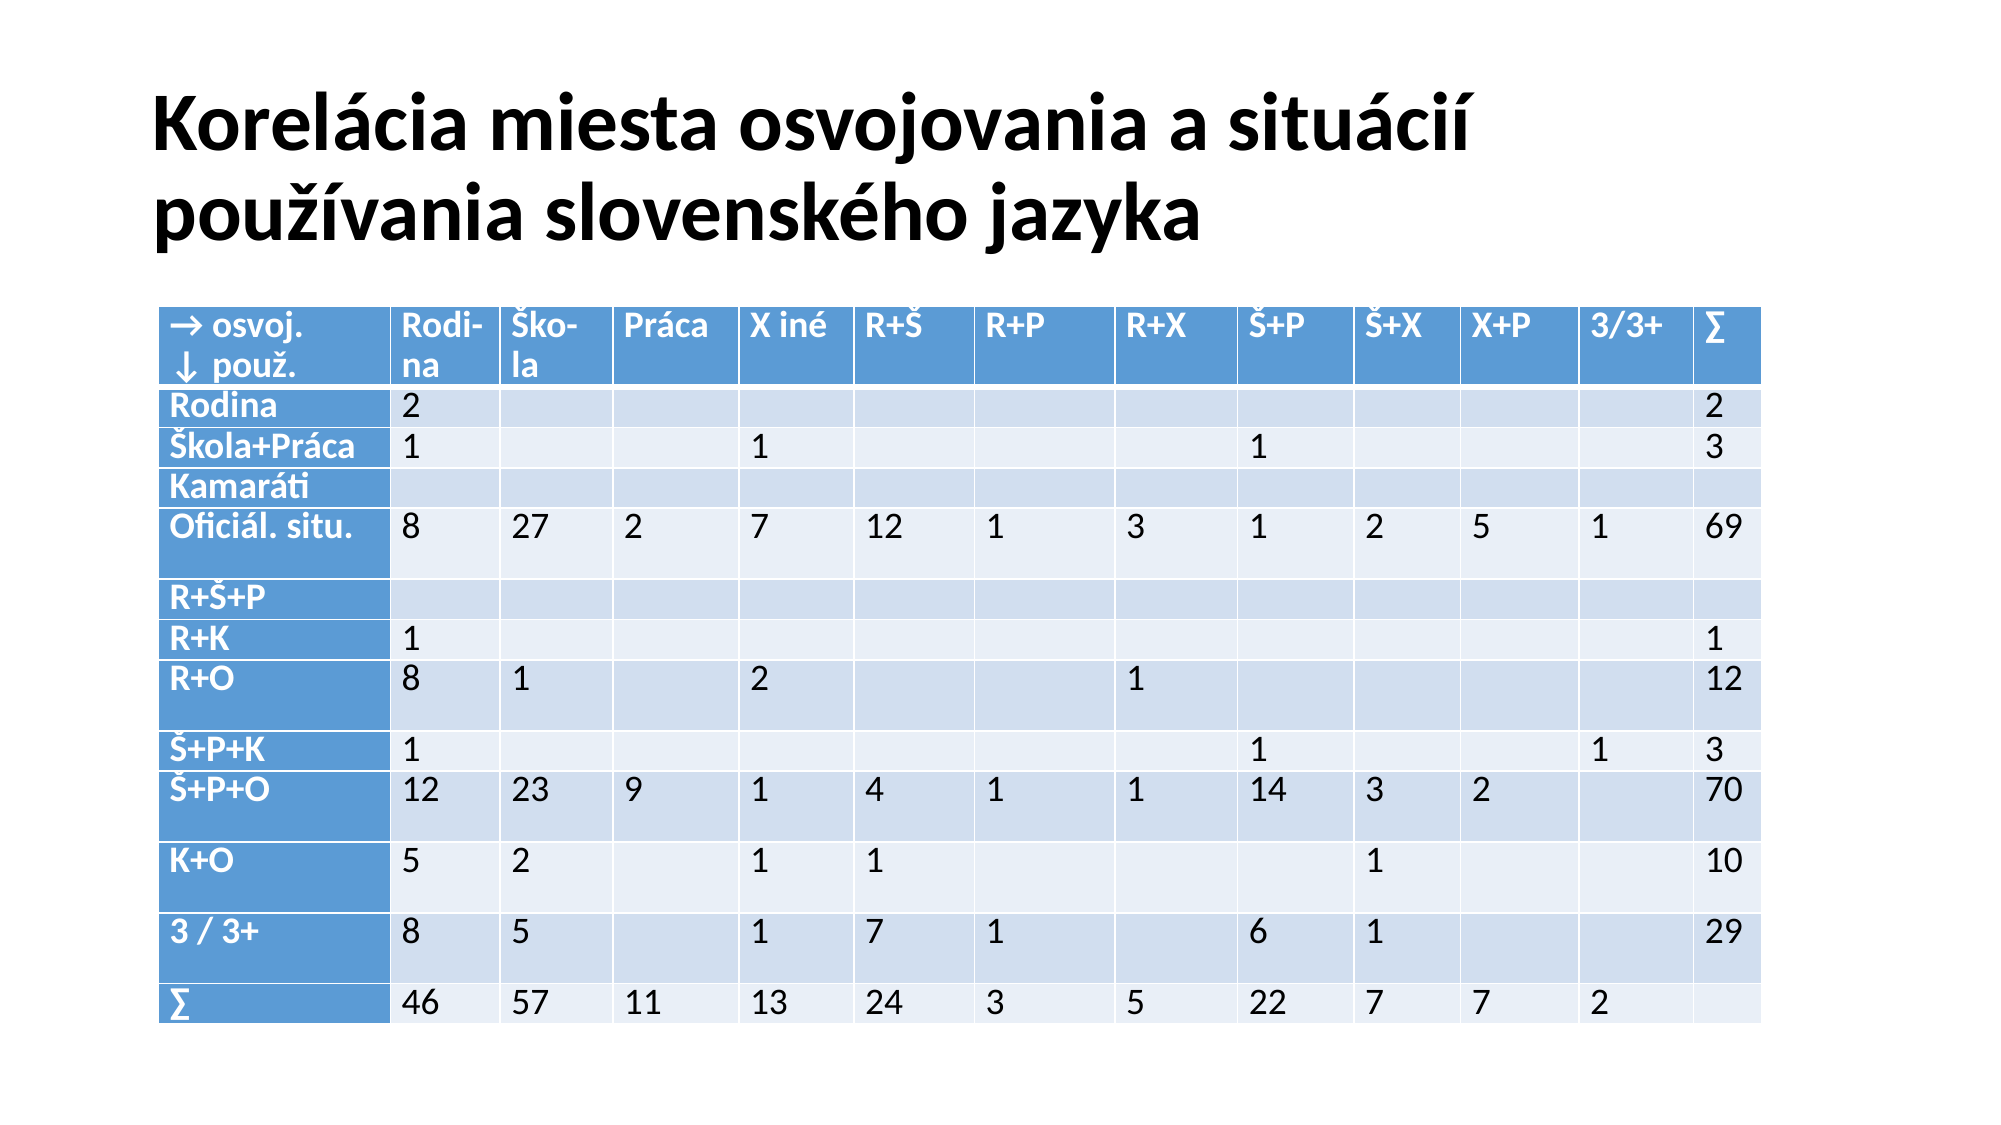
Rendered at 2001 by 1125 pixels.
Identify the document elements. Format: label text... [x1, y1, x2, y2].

table_header R+X [1116, 307, 1237, 384]
table_cell 5 [391, 843, 499, 912]
table_cell 11 [614, 984, 738, 1023]
table_cell [855, 469, 974, 507]
table_cell [1116, 620, 1237, 659]
table_cell [1116, 580, 1237, 619]
table_cell 1 [1580, 509, 1693, 578]
table_header Rodi-na [391, 307, 499, 384]
table_cell [1461, 620, 1578, 659]
table_cell [614, 390, 738, 427]
table_cell 3 [1355, 772, 1460, 841]
table_cell 2 [1580, 984, 1693, 1023]
table_cell 6 [1238, 914, 1353, 983]
table_cell Škola+Práca [159, 428, 390, 467]
table_cell 1 [975, 772, 1114, 841]
table_cell [1355, 580, 1460, 619]
table_cell 1 [1116, 661, 1237, 730]
table_cell [1238, 620, 1353, 659]
table_cell ∑ [159, 984, 390, 1023]
table_cell [855, 620, 974, 659]
table_cell [1238, 469, 1353, 507]
table_cell [1116, 428, 1237, 467]
table_cell [975, 843, 1114, 912]
table_cell [1694, 580, 1761, 619]
table_cell 8 [391, 914, 499, 983]
table_cell [1461, 914, 1578, 983]
table_header X+P [1461, 307, 1578, 384]
table_cell 27 [501, 509, 612, 578]
table_cell [855, 661, 974, 730]
table_cell 1 [1238, 509, 1353, 578]
table_cell [501, 469, 612, 507]
table_cell 1 [1355, 914, 1460, 983]
table_cell [1116, 732, 1237, 770]
table_cell 1 [1238, 428, 1353, 467]
table_cell 3 [1694, 428, 1761, 467]
table_cell 2 [1694, 390, 1761, 427]
table_cell 7 [1355, 984, 1460, 1023]
table_cell [614, 914, 738, 983]
table_cell 69 [1694, 509, 1761, 578]
table_cell [1694, 984, 1761, 1023]
table_header Š+P [1238, 307, 1353, 384]
table_cell 1 [1694, 620, 1761, 659]
table_cell [501, 580, 612, 619]
table_cell [1116, 914, 1237, 983]
table_cell [391, 469, 499, 507]
table_cell [855, 390, 974, 427]
table_cell 1 [1238, 732, 1353, 770]
table_cell [1461, 390, 1578, 427]
table_cell 8 [391, 661, 499, 730]
table_cell [975, 469, 1114, 507]
table_cell 5 [1461, 509, 1578, 578]
table_cell [1238, 390, 1353, 427]
table_cell 3 [1116, 509, 1237, 578]
table_cell [1461, 843, 1578, 912]
table_cell [975, 390, 1114, 427]
table_cell 46 [391, 984, 499, 1023]
table_cell 1 [740, 914, 853, 983]
table_cell 3 / 3+ [159, 914, 390, 983]
table_cell [614, 843, 738, 912]
table_cell 1 [1116, 772, 1237, 841]
table_cell 1 [391, 620, 499, 659]
table_cell Š+P+K [159, 732, 390, 770]
table_cell Rodina [159, 390, 390, 427]
table_cell 5 [501, 914, 612, 983]
table_cell 1 [975, 509, 1114, 578]
table_cell [1116, 390, 1237, 427]
table_cell [975, 732, 1114, 770]
table_cell [1355, 661, 1460, 730]
table_cell [975, 620, 1114, 659]
table_cell [855, 580, 974, 619]
table_cell [1461, 661, 1578, 730]
table_cell [1580, 390, 1693, 427]
title Korelácia miesta osvojovania a situácií používania slovenského jazyka [137, 59, 1863, 278]
table_cell [1238, 580, 1353, 619]
table_cell [1461, 732, 1578, 770]
table_cell Oficiál. situ. [159, 509, 390, 578]
table_cell [1694, 469, 1761, 507]
table_cell [501, 390, 612, 427]
table_cell 1 [740, 843, 853, 912]
table_cell [1461, 469, 1578, 507]
table_cell 5 [1116, 984, 1237, 1023]
table_cell [740, 580, 853, 619]
table_cell 2 [614, 509, 738, 578]
table_cell [1238, 843, 1353, 912]
table_cell 7 [855, 914, 974, 983]
table_cell Kamaráti [159, 469, 390, 507]
table_cell 1 [975, 914, 1114, 983]
table_cell [975, 661, 1114, 730]
table_cell [614, 732, 738, 770]
table_cell [614, 661, 738, 730]
table_cell 1 [391, 732, 499, 770]
table_cell 4 [855, 772, 974, 841]
table_cell 3 [975, 984, 1114, 1023]
table_cell 10 [1694, 843, 1761, 912]
table_cell R+Š+P [159, 580, 390, 619]
table_cell 9 [614, 772, 738, 841]
table_cell [501, 620, 612, 659]
table_cell [740, 390, 853, 427]
table_cell [1580, 580, 1693, 619]
table_cell 1 [855, 843, 974, 912]
table_header X iné [740, 307, 853, 384]
table_cell [855, 732, 974, 770]
table_cell [501, 428, 612, 467]
table_cell 12 [391, 772, 499, 841]
table_cell [1461, 580, 1578, 619]
table_cell [1580, 428, 1693, 467]
table_cell [614, 428, 738, 467]
table_cell K+O [159, 843, 390, 912]
table_cell 1 [740, 772, 853, 841]
table_cell [1580, 772, 1693, 841]
table_cell [975, 580, 1114, 619]
table_cell 2 [1355, 509, 1460, 578]
table_cell 7 [740, 509, 853, 578]
table_cell 13 [740, 984, 853, 1023]
table_cell [975, 428, 1114, 467]
table_cell [1461, 428, 1578, 467]
table_cell [1355, 620, 1460, 659]
table_cell 1 [740, 428, 853, 467]
table_header → osvoj. ↓ použ. [159, 307, 390, 384]
table_cell [1116, 469, 1237, 507]
table_cell [1355, 428, 1460, 467]
table_cell [1580, 469, 1693, 507]
table_header R+Š [855, 307, 974, 384]
table_header ∑ [1694, 307, 1761, 384]
table_cell [740, 469, 853, 507]
table_cell [740, 732, 853, 770]
table_cell 8 [391, 509, 499, 578]
table_cell 1 [1580, 732, 1693, 770]
table_cell [1238, 661, 1353, 730]
table_cell [391, 580, 499, 619]
table_header R+P [975, 307, 1114, 384]
table_cell 2 [391, 390, 499, 427]
table_cell [1580, 620, 1693, 659]
table_cell 22 [1238, 984, 1353, 1023]
table_cell [1355, 390, 1460, 427]
table_cell [740, 620, 853, 659]
table_cell 1 [501, 661, 612, 730]
table_cell [1355, 469, 1460, 507]
table_header Práca [614, 307, 738, 384]
table_cell R+O [159, 661, 390, 730]
table_cell 12 [1694, 661, 1761, 730]
table_cell 2 [501, 843, 612, 912]
table_cell [1580, 661, 1693, 730]
table_cell [1116, 843, 1237, 912]
table_cell 7 [1461, 984, 1578, 1023]
table_cell 2 [1461, 772, 1578, 841]
table_cell 12 [855, 509, 974, 578]
table_cell [1580, 843, 1693, 912]
table_cell 14 [1238, 772, 1353, 841]
table_cell 57 [501, 984, 612, 1023]
table_cell R+K [159, 620, 390, 659]
table_header 3/3+ [1580, 307, 1693, 384]
table_cell 29 [1694, 914, 1761, 983]
table_cell [614, 469, 738, 507]
table_cell [1580, 914, 1693, 983]
table_cell [614, 580, 738, 619]
table_cell 3 [1694, 732, 1761, 770]
table_cell 1 [1355, 843, 1460, 912]
table_cell [501, 732, 612, 770]
table_cell 2 [740, 661, 853, 730]
table_header Š+X [1355, 307, 1460, 384]
table_cell 24 [855, 984, 974, 1023]
table_cell Š+P+O [159, 772, 390, 841]
table_cell [614, 620, 738, 659]
table_cell 23 [501, 772, 612, 841]
table_cell 70 [1694, 772, 1761, 841]
table_header Ško- la [501, 307, 612, 384]
table_cell 1 [391, 428, 499, 467]
table_cell [1355, 732, 1460, 770]
table_cell [855, 428, 974, 467]
